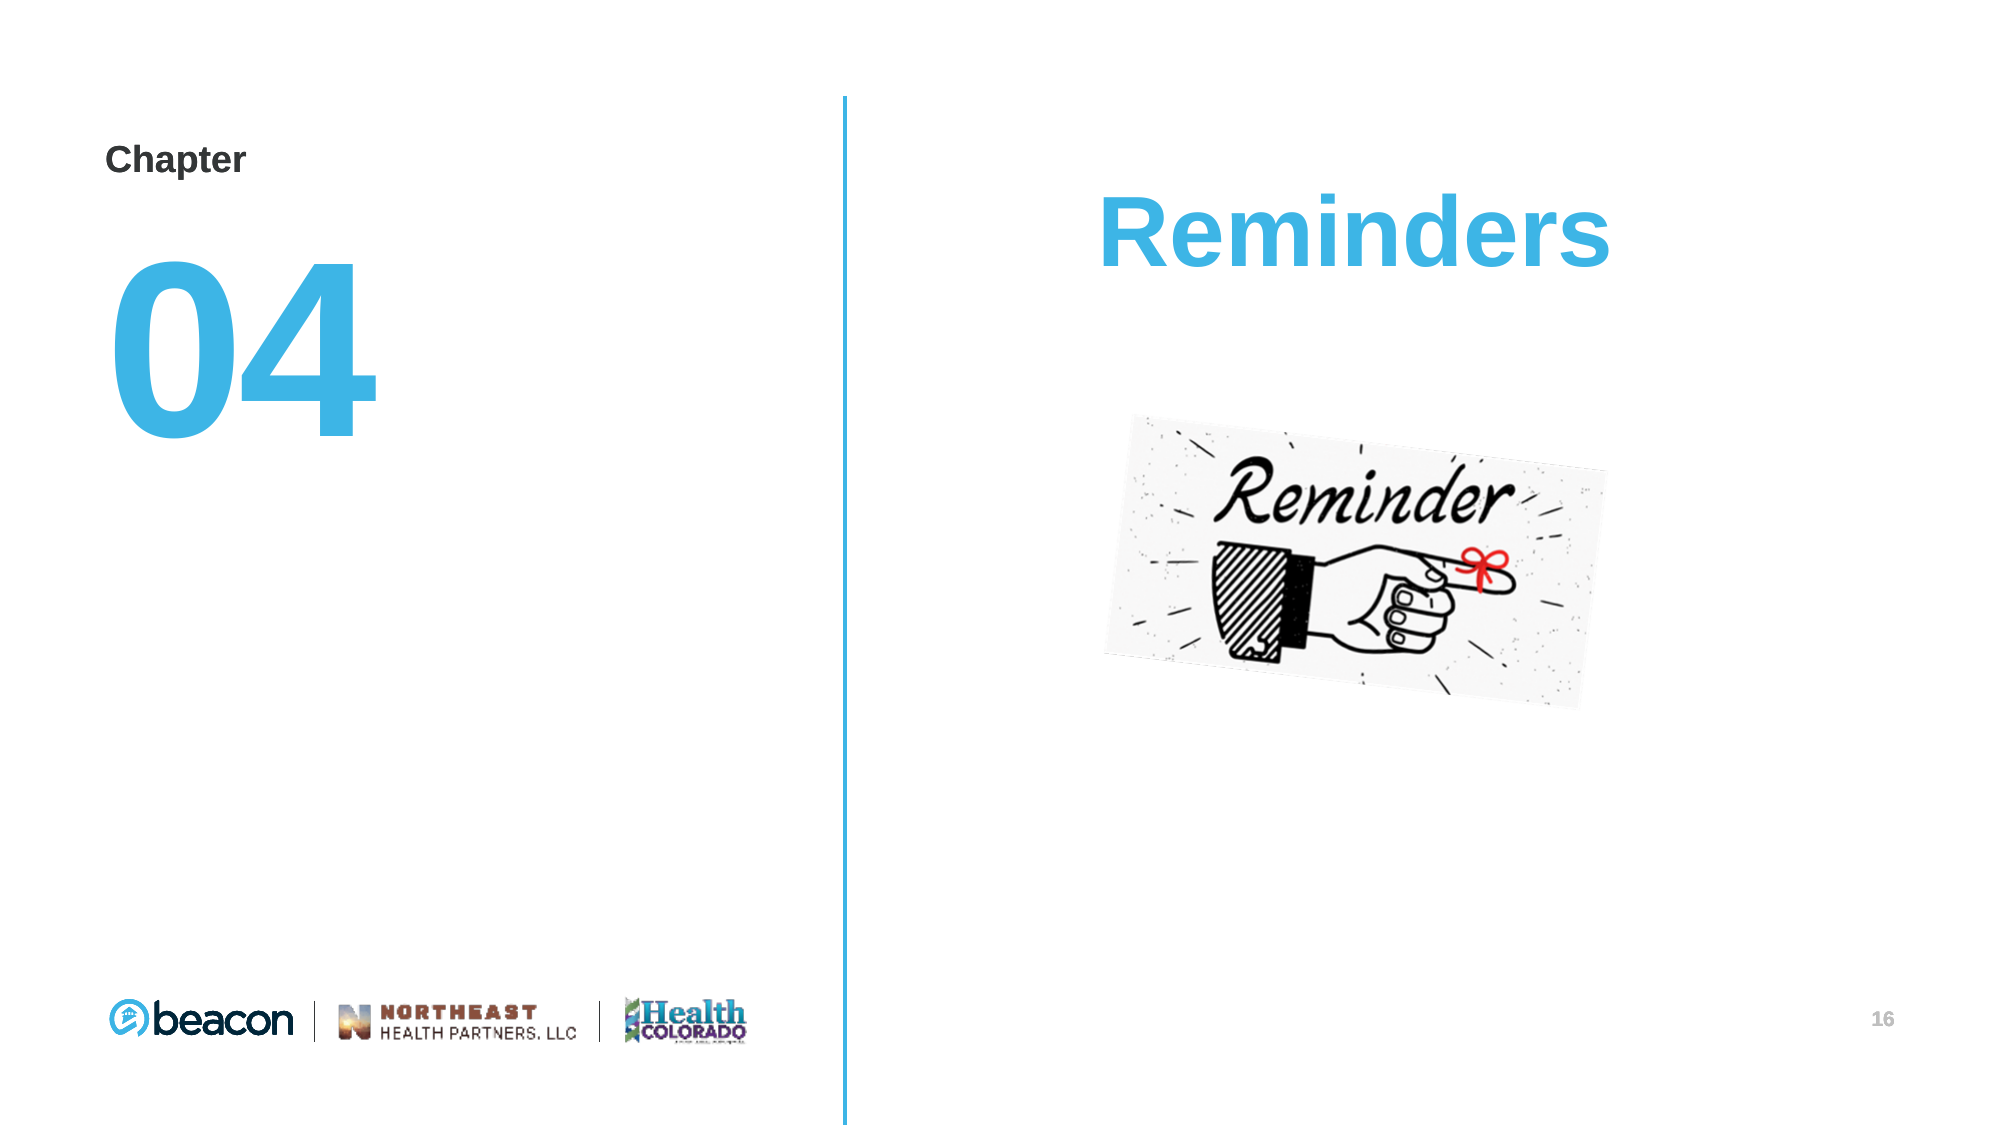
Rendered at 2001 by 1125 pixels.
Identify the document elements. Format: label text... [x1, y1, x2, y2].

picture [1103, 413, 1609, 711]
list 04 [105, 195, 411, 506]
list Reminders [943, 149, 1769, 975]
picture [624, 995, 747, 1046]
picture [334, 997, 581, 1049]
